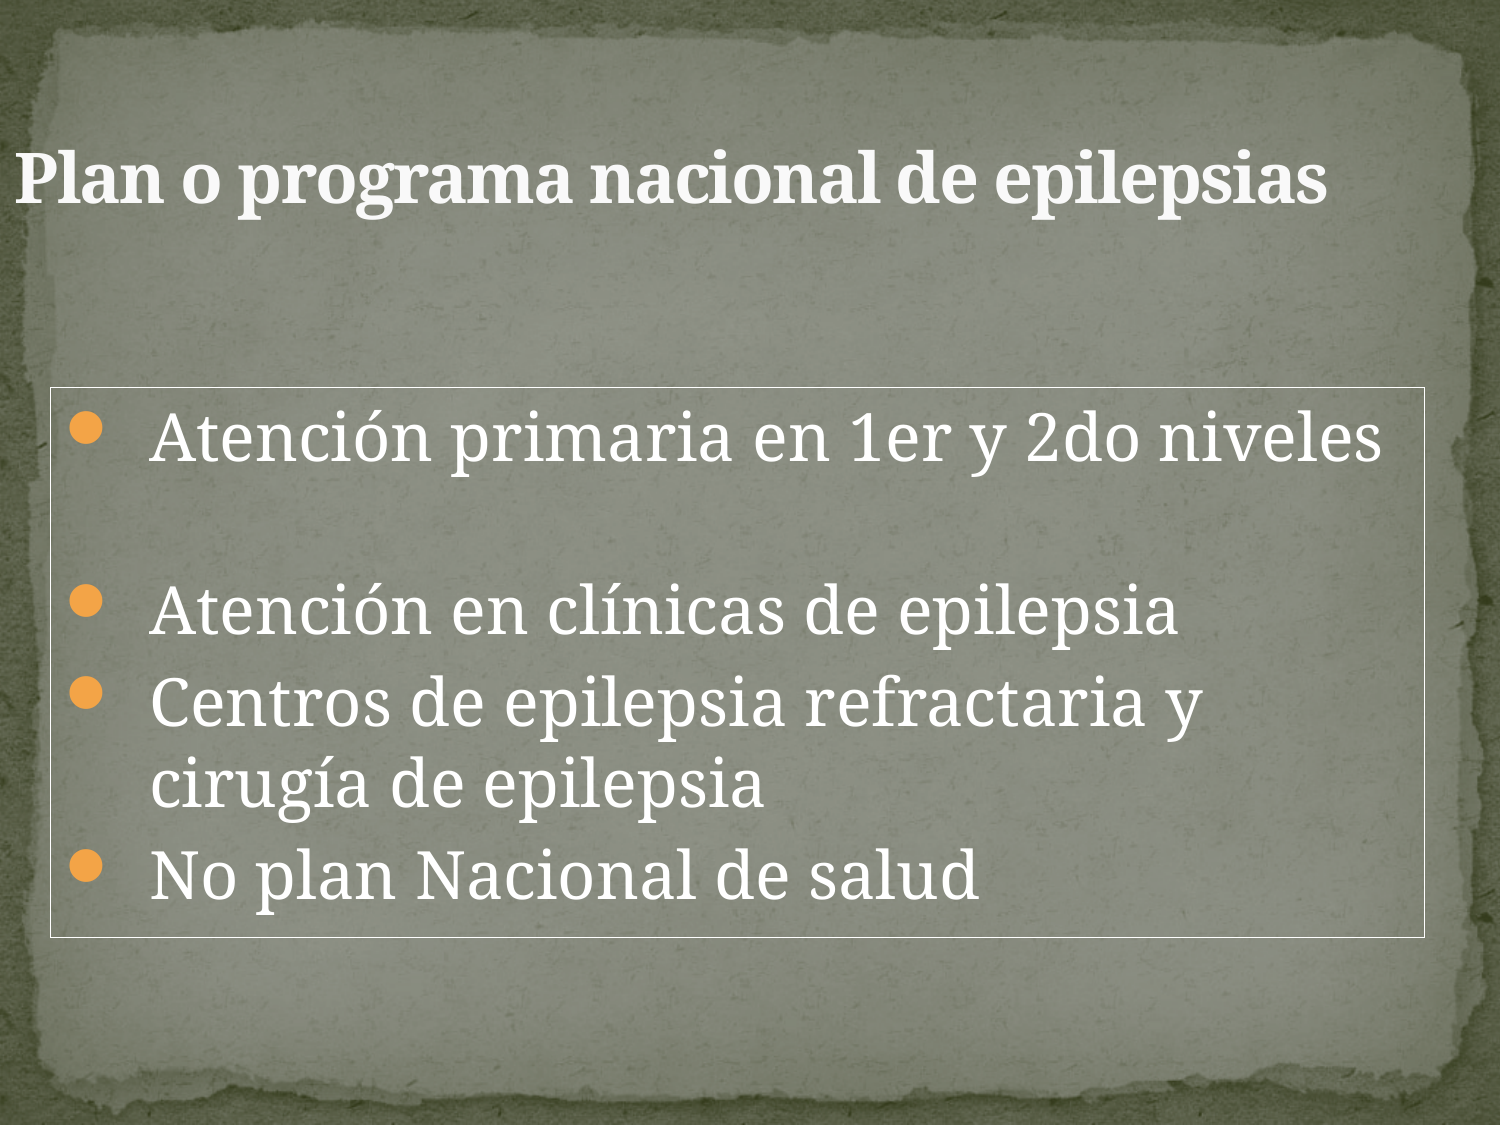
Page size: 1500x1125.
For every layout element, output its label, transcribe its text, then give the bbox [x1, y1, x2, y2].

list Atención primaria en 1er y 2do niveles Atención en clínicas de epilepsia Centros de epilepsia refractaria y cirugía de epilepsia No plan Nacional de salud [50, 387, 1425, 938]
title Plan o programa nacional de epilepsias [0, 74, 1500, 225]
